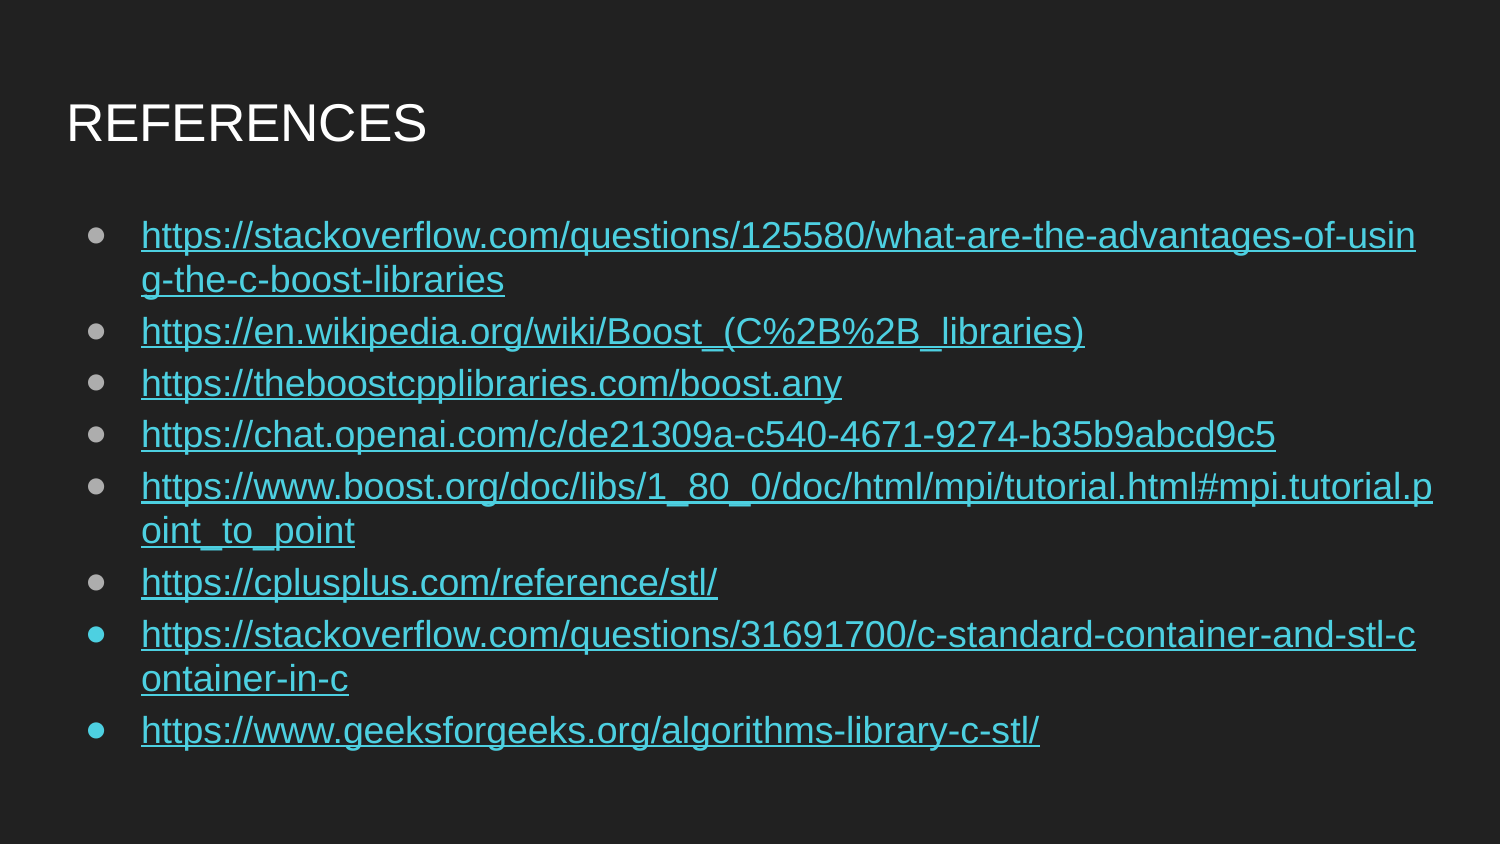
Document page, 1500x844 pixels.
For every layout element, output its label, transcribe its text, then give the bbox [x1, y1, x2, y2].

list https://stackoverflow.com/questions/125580/what-are-the-advantages-of-using-the-c-boost-libraries https://en.wikipedia.org/wiki/Boost_(C%2B%2B_libraries) https://theboostcpplibraries.com/boost.any https://chat.openai.com/c/de21309a-c540-4671-9274-b35b9abcd9c5 https://www.boost.org/doc/libs/1_80_0/doc/html/mpi/tutorial.html#mpi.tutorial.point_to_point https://cplusplus.com/reference/stl/ https://stackoverflow.com/questions/31691700/c-standard-container-and-stl-container-in-c https://www.geeksforgeeks.org/algorithms-library-c-stl/ [51, 189, 1449, 750]
title REFERENCES [51, 72, 1449, 167]
